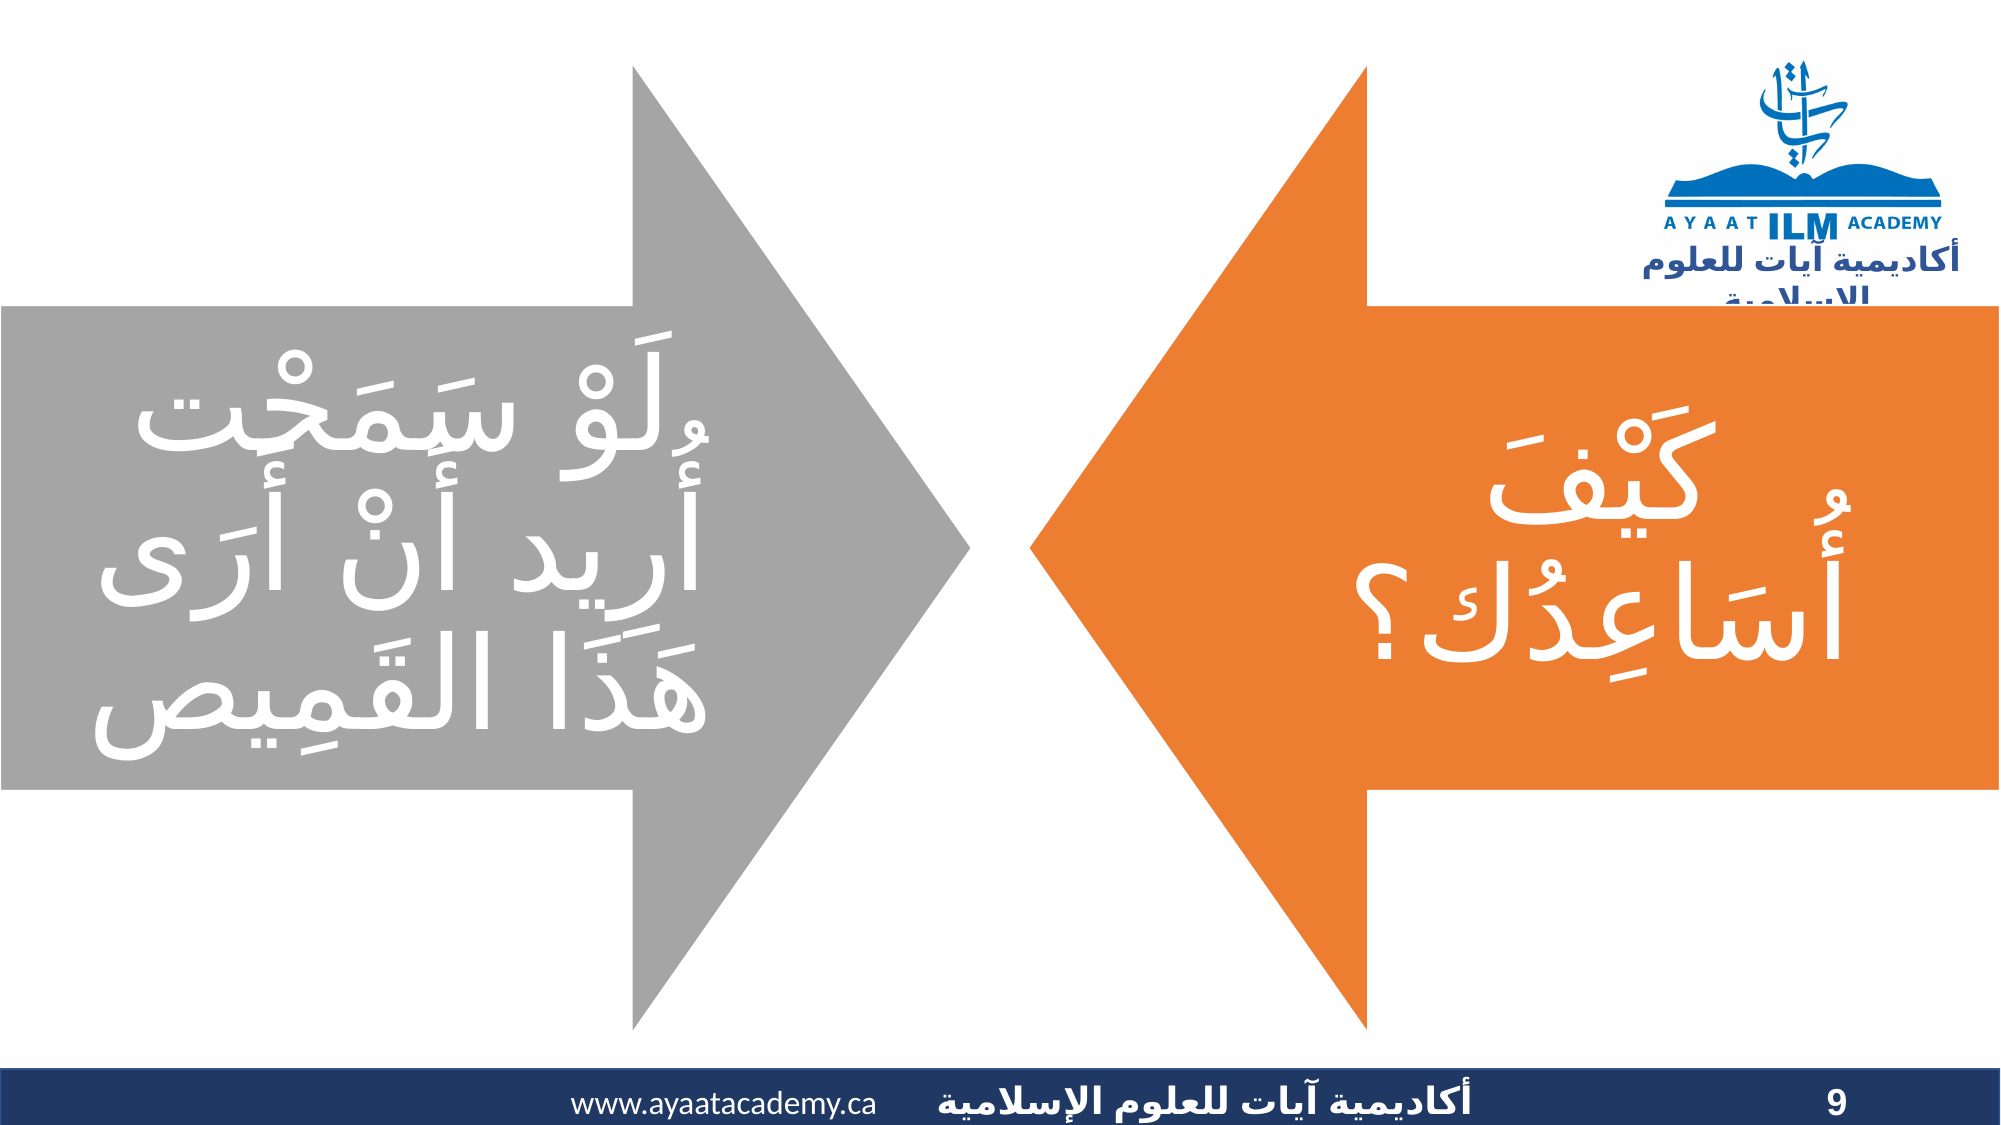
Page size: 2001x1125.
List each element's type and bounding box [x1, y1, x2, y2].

text_box [0, 0, 2000, 1125]
